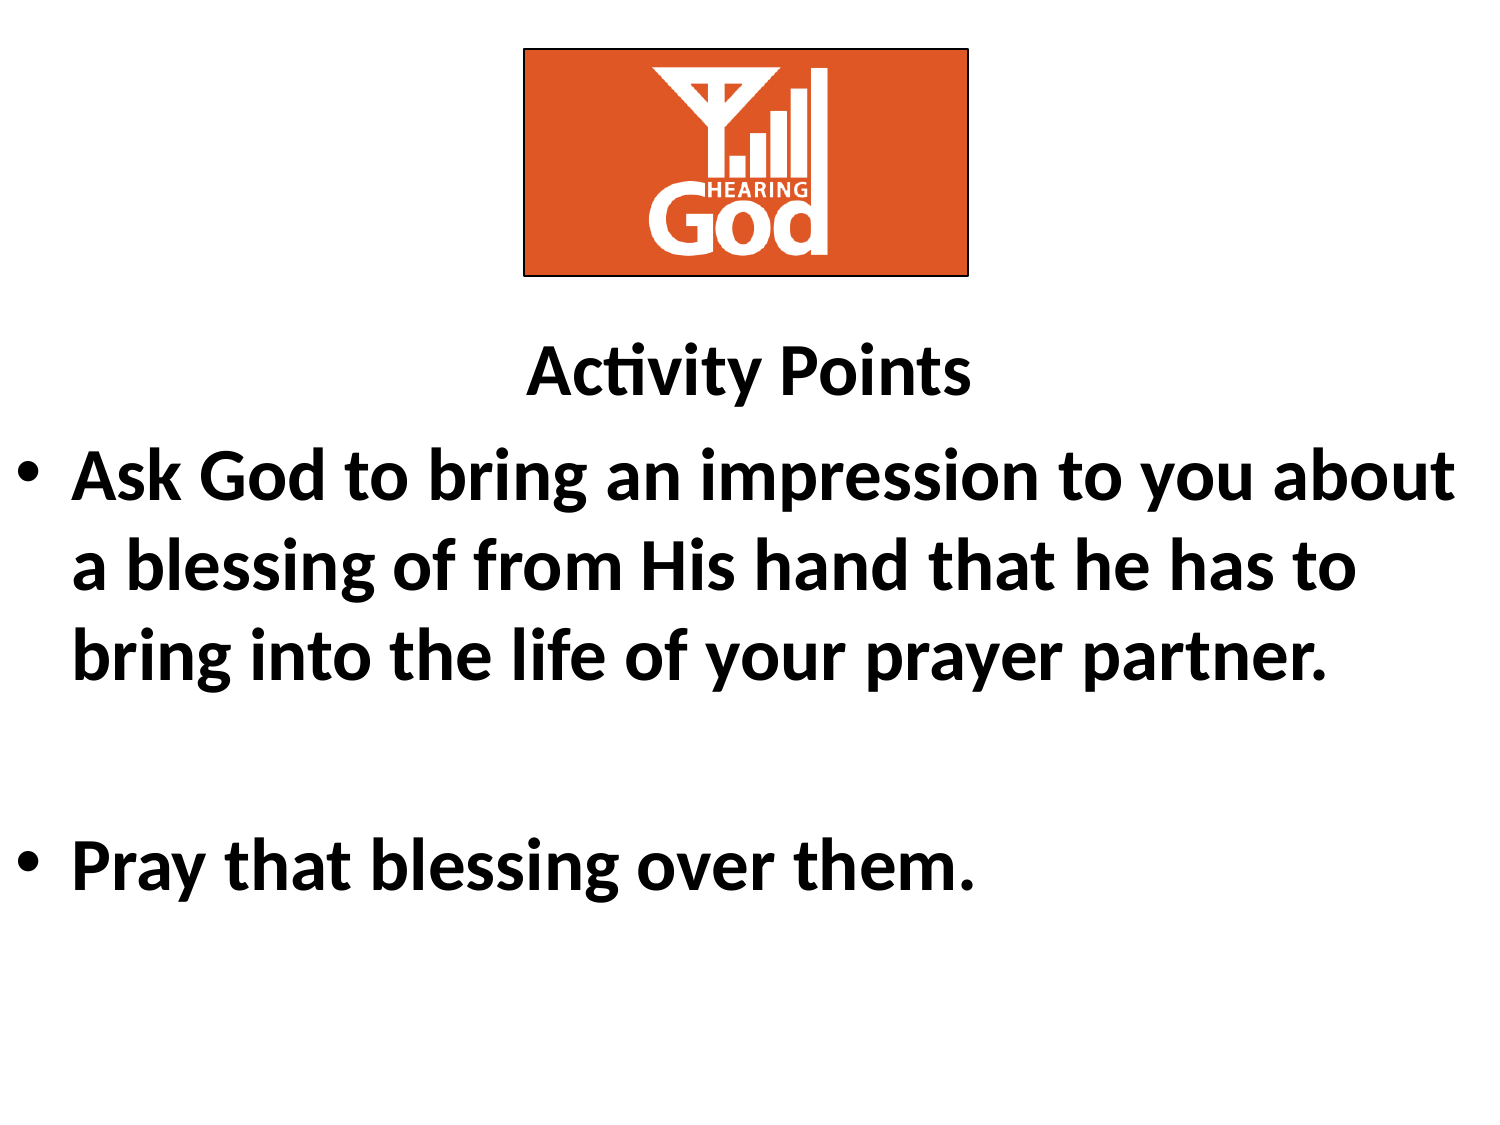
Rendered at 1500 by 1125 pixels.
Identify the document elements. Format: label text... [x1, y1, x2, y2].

list Activity Points Ask God to bring an impression to you about a blessing of from His hand that he has to bring into the life of your prayer partner. Pray that blessing over them. [0, 312, 1500, 1125]
picture [524, 49, 967, 276]
